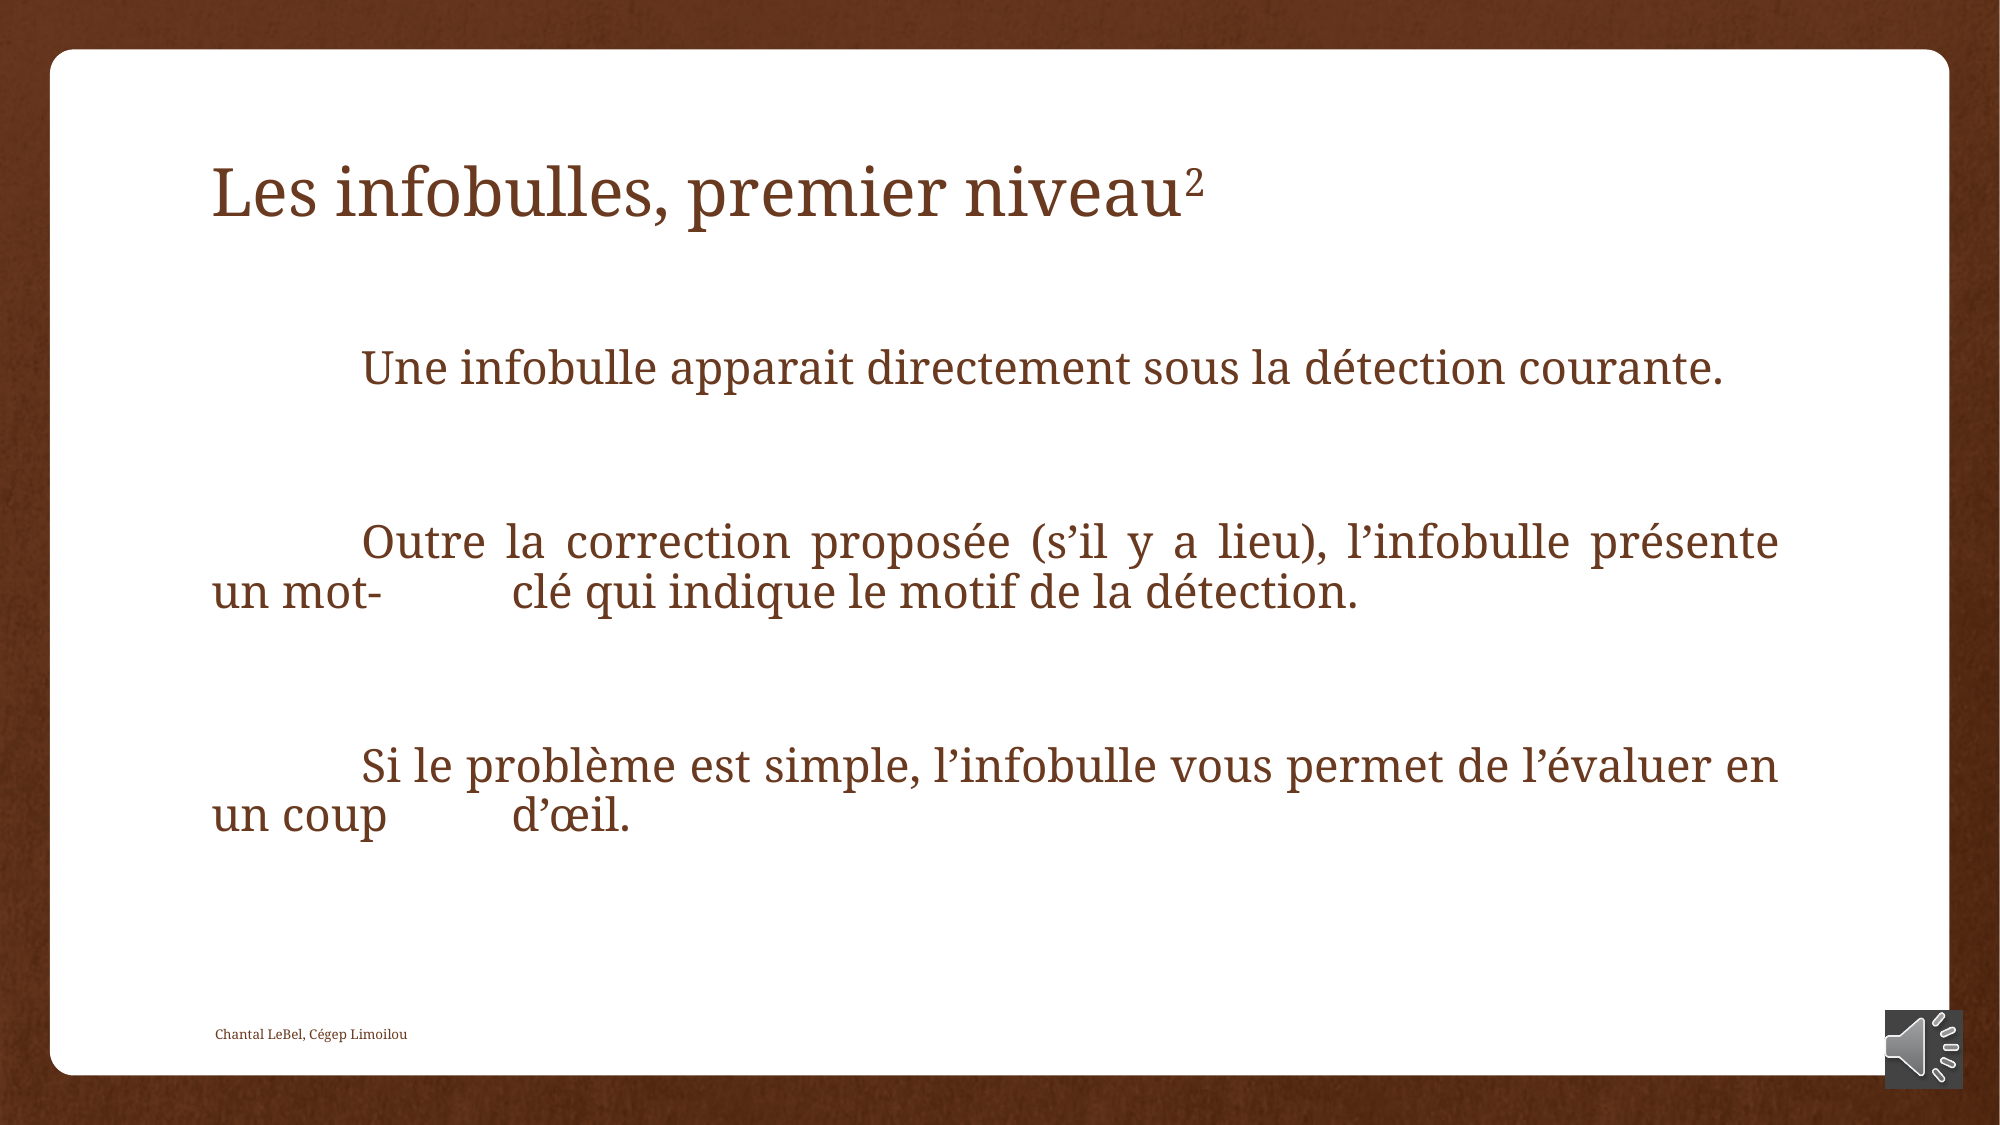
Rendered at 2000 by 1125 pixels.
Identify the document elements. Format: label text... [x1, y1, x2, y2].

title Les infobulles, premier niveau2 [196, 125, 1796, 318]
list Une infobulle apparait directement sous la détection courante. Outre la correction proposée (s’il y a lieu), l’infobulle présente un mot- clé qui indique le motif de la détection. Si le problème est simple, l’infobulle vous permet de l’évaluer en un coup d’œil. [196, 338, 1796, 1039]
picture [1884, 1009, 1964, 1090]
footer Chantal LeBel, Cégep Limoilou [199, 1012, 1417, 1063]
